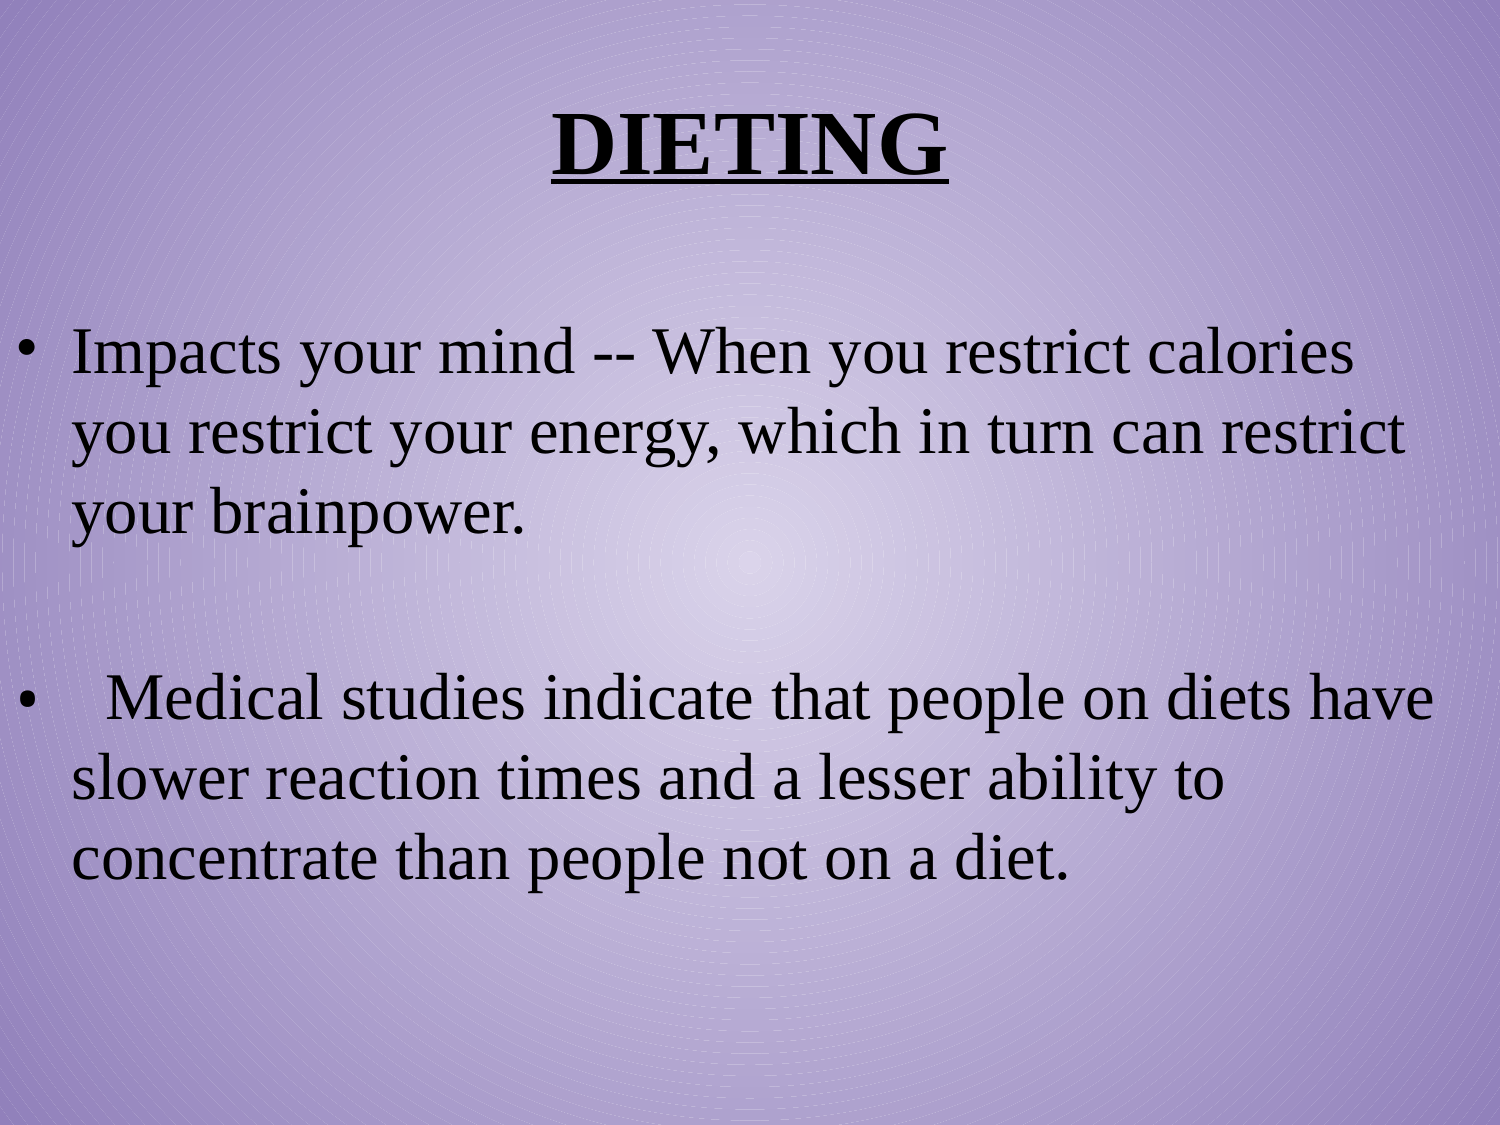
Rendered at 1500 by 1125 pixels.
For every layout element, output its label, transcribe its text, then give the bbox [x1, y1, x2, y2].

title DIETING [112, 62, 1388, 112]
list Impacts your mind -- When you restrict calories you restrict your energy, which in turn can restrict your brainpower. Medical studies indicate that people on diets have slower reaction times and a lesser ability to concentrate than people not on a diet. [0, 112, 1463, 1063]
